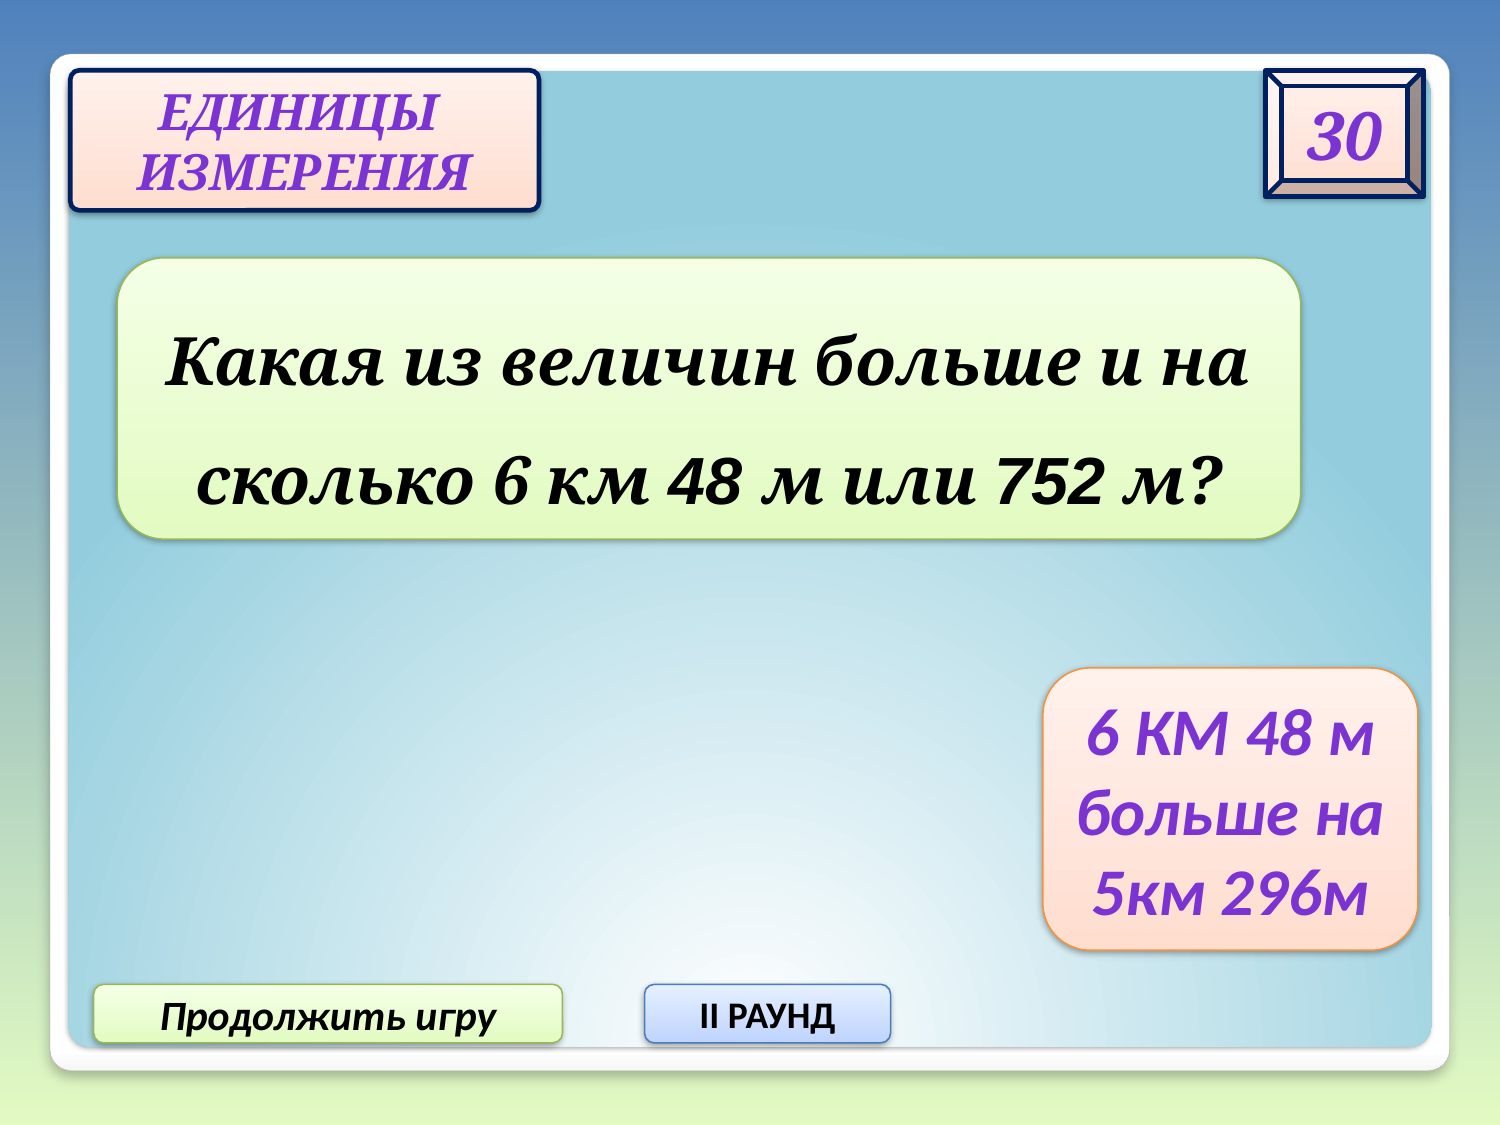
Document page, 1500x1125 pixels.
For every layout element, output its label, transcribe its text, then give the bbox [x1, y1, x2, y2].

text_box Неравенства [1269, 71, 1420, 85]
text_box Какая из величин больше и на сколько 6 км 48 м или 752 м? [116, 257, 1302, 540]
text_box II РАУНД [643, 983, 892, 1044]
text_box Единицы измерения [69, 69, 540, 212]
footer [994, 1002, 1370, 1063]
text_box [1042, 632, 1419, 977]
text_box Кот в мешке [1266, 73, 1281, 194]
text_box 30 [1265, 69, 1425, 198]
text_box Продолжить игру [92, 983, 564, 1044]
